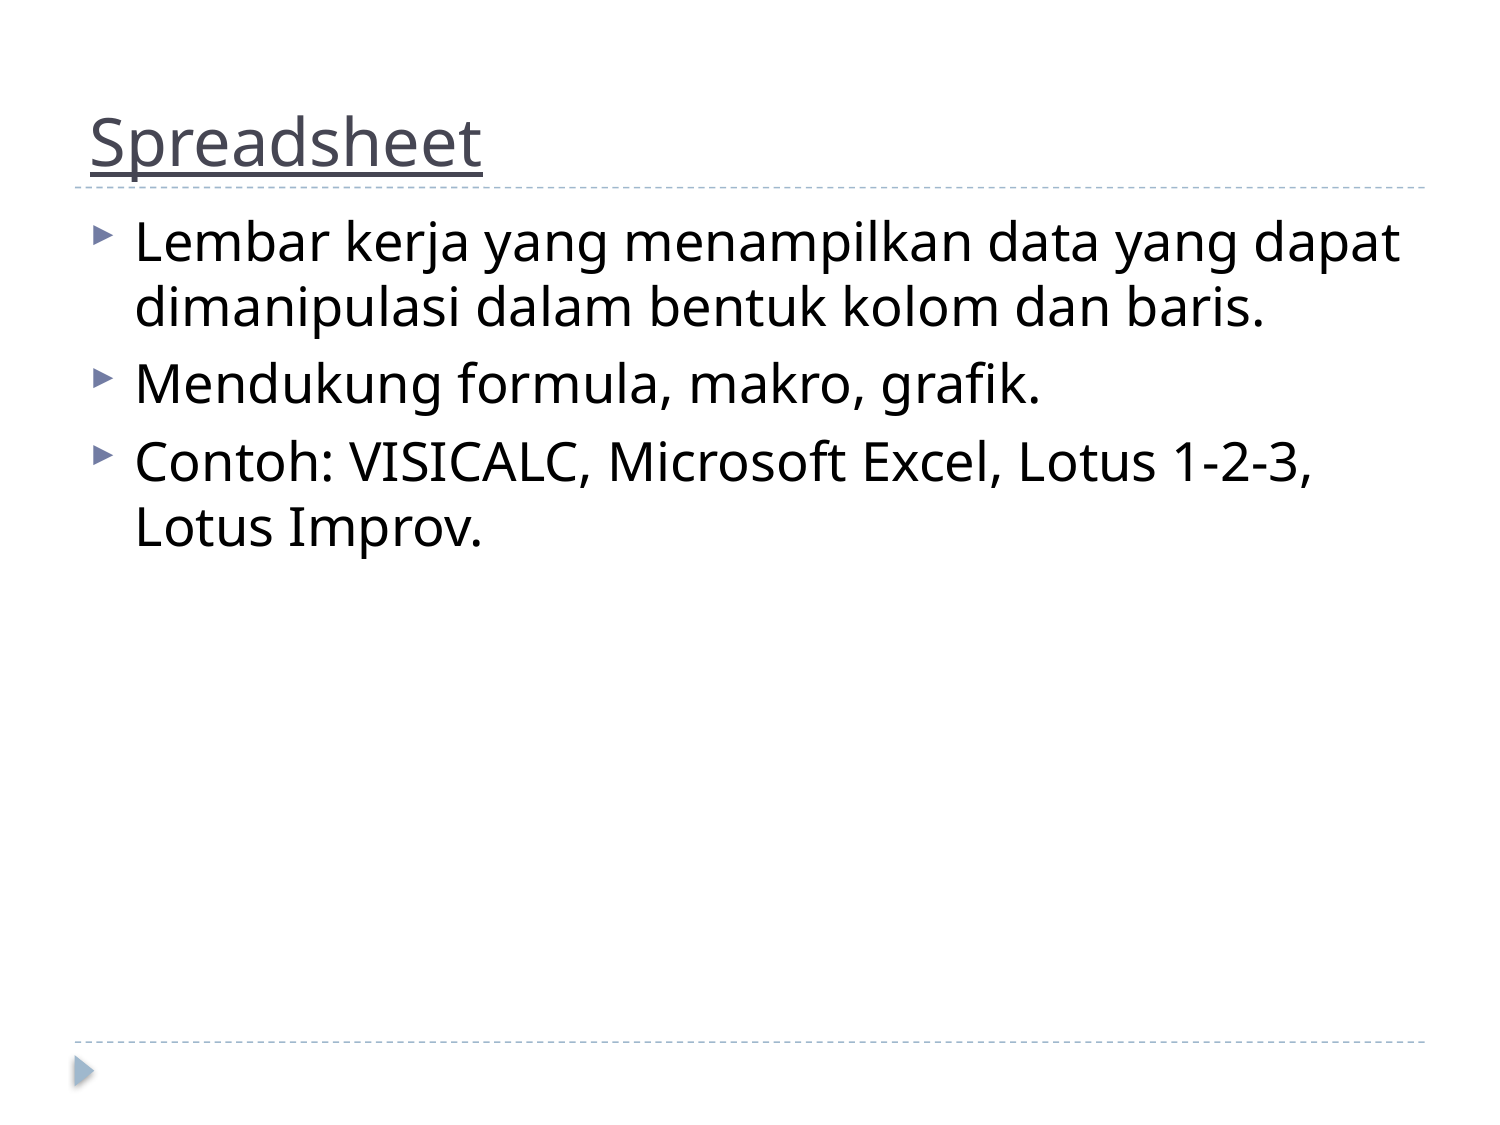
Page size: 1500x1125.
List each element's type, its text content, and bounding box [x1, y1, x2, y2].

list Lembar kerja yang menampilkan data yang dapat dimanipulasi dalam bentuk kolom dan baris. Mendukung formula, makro, grafik. Contoh: VISICALC, Microsoft Excel, Lotus 1-2-3, Lotus Improv. [75, 200, 1425, 1010]
title Spreadsheet [75, 24, 1425, 188]
